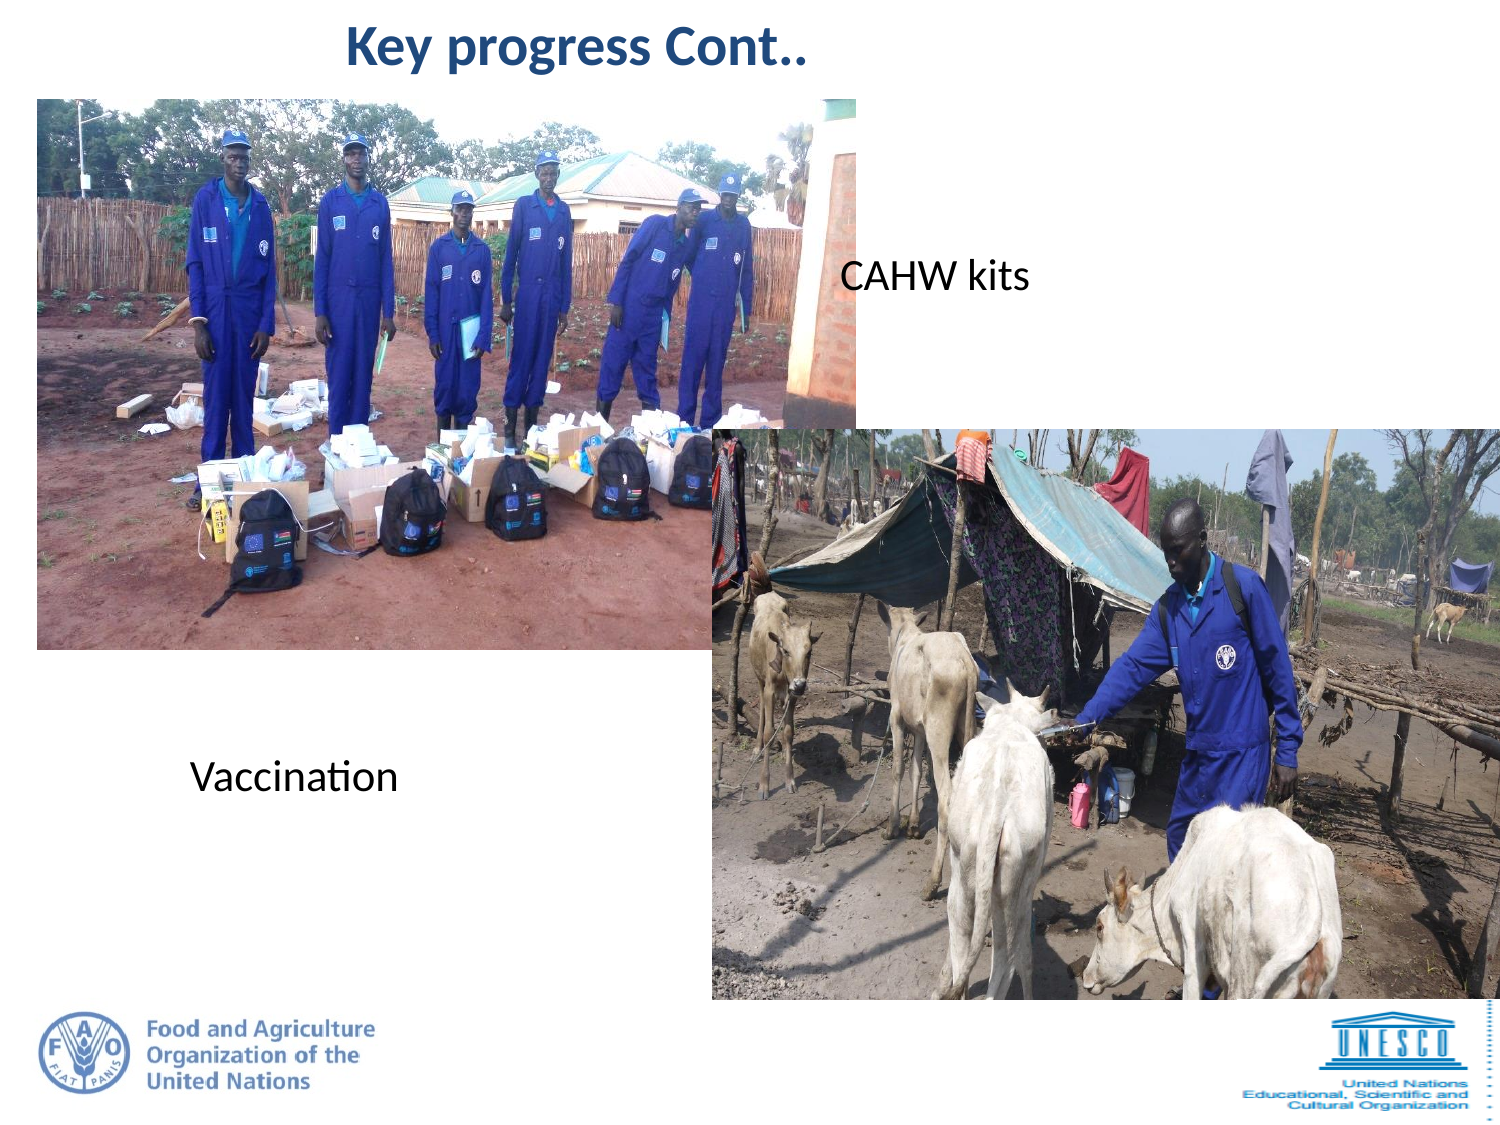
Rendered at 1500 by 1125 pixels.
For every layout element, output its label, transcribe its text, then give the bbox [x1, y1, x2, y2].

picture [0, 982, 413, 1125]
picture [37, 99, 1500, 1125]
list CAHW kits Vaccination [75, 659, 707, 813]
text_box Key progress Cont.. [331, 0, 1169, 85]
list CAHW kits Vaccination [861, 174, 1463, 427]
